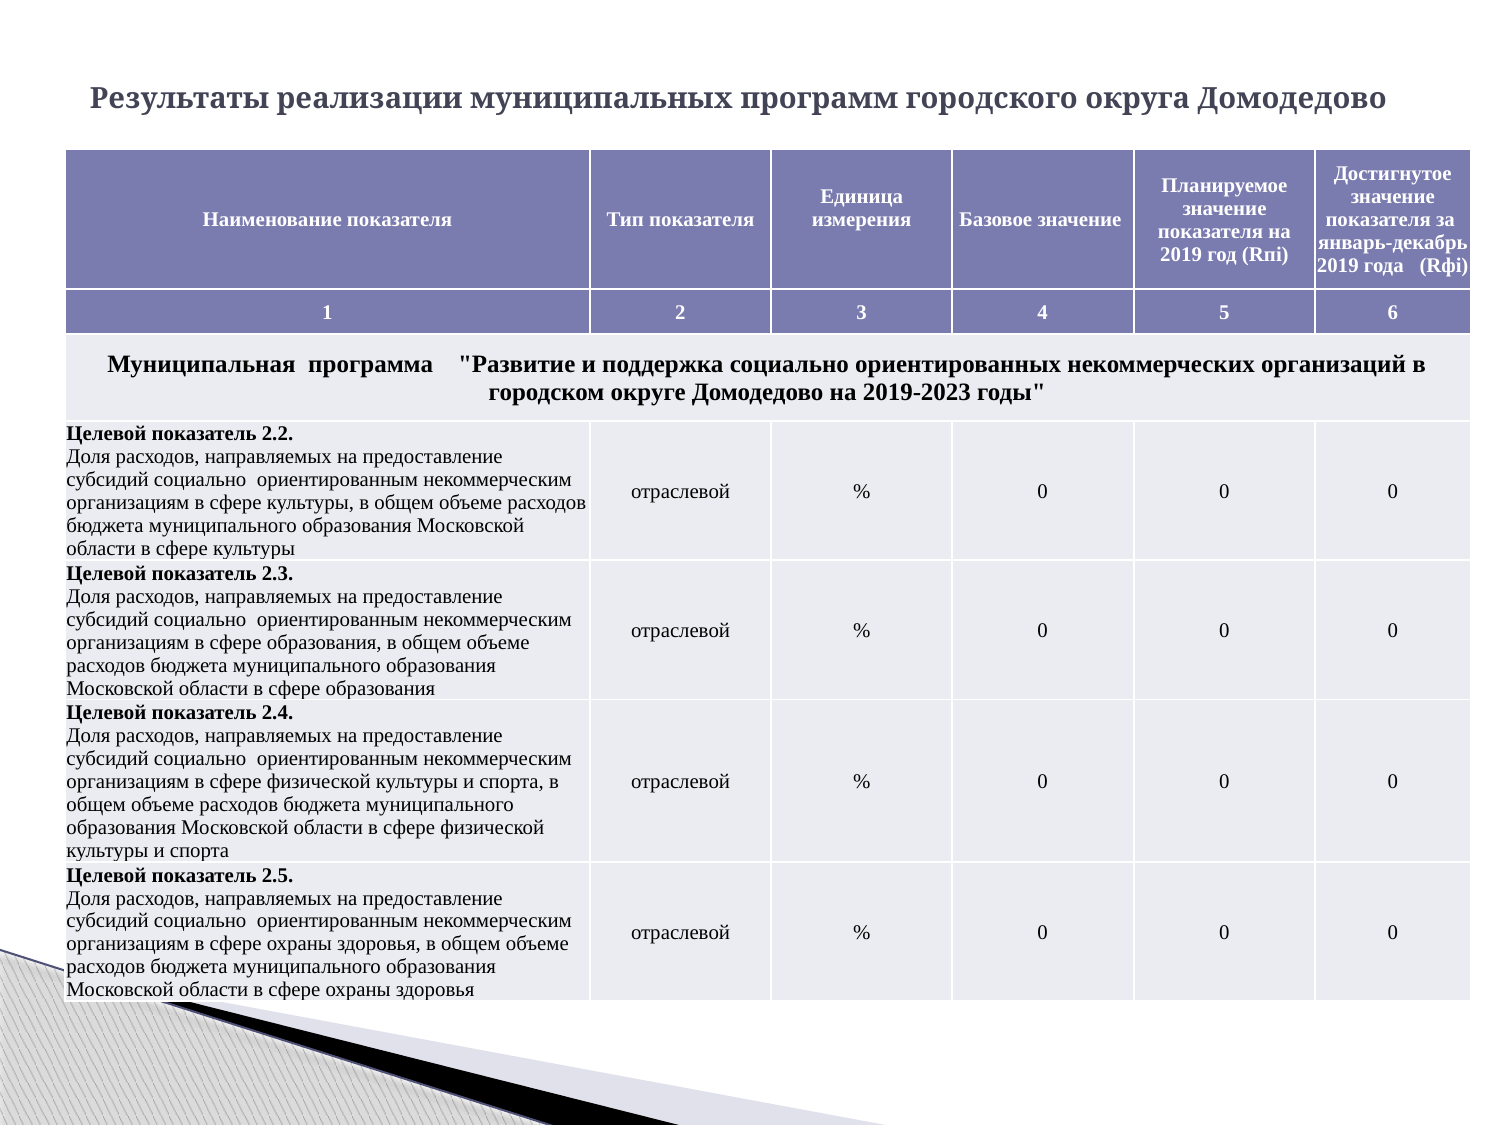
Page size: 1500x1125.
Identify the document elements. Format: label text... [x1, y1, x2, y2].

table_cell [591, 422, 770, 559]
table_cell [772, 700, 951, 861]
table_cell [1135, 863, 1314, 1000]
table_header Достигнутое значение показателя за январь-декабрь 2019 года (Rфi) [174, 1013, 525, 1125]
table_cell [953, 422, 1133, 559]
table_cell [953, 863, 1133, 1000]
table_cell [772, 422, 951, 559]
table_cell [953, 290, 1133, 333]
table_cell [591, 561, 770, 699]
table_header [772, 150, 951, 288]
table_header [66, 150, 589, 288]
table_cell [66, 700, 589, 861]
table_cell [1316, 700, 1470, 861]
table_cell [66, 290, 589, 333]
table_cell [772, 561, 951, 699]
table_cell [1316, 863, 1470, 1000]
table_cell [1135, 422, 1314, 559]
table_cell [66, 422, 589, 559]
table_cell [953, 561, 1133, 699]
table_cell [591, 700, 770, 861]
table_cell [1135, 290, 1314, 333]
table_cell [151, 1002, 542, 1125]
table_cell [1316, 422, 1470, 559]
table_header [1316, 150, 1470, 288]
table_cell [0, 953, 64, 975]
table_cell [66, 561, 589, 699]
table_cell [772, 863, 951, 1000]
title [75, 45, 1425, 148]
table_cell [66, 863, 589, 1000]
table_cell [591, 290, 770, 333]
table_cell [953, 700, 1133, 861]
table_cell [1316, 561, 1470, 699]
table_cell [1316, 290, 1470, 333]
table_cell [66, 335, 1470, 420]
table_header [953, 150, 1133, 288]
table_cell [1135, 561, 1314, 699]
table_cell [1135, 700, 1314, 861]
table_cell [591, 863, 770, 1000]
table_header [1135, 150, 1314, 288]
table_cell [772, 290, 951, 333]
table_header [591, 150, 770, 288]
